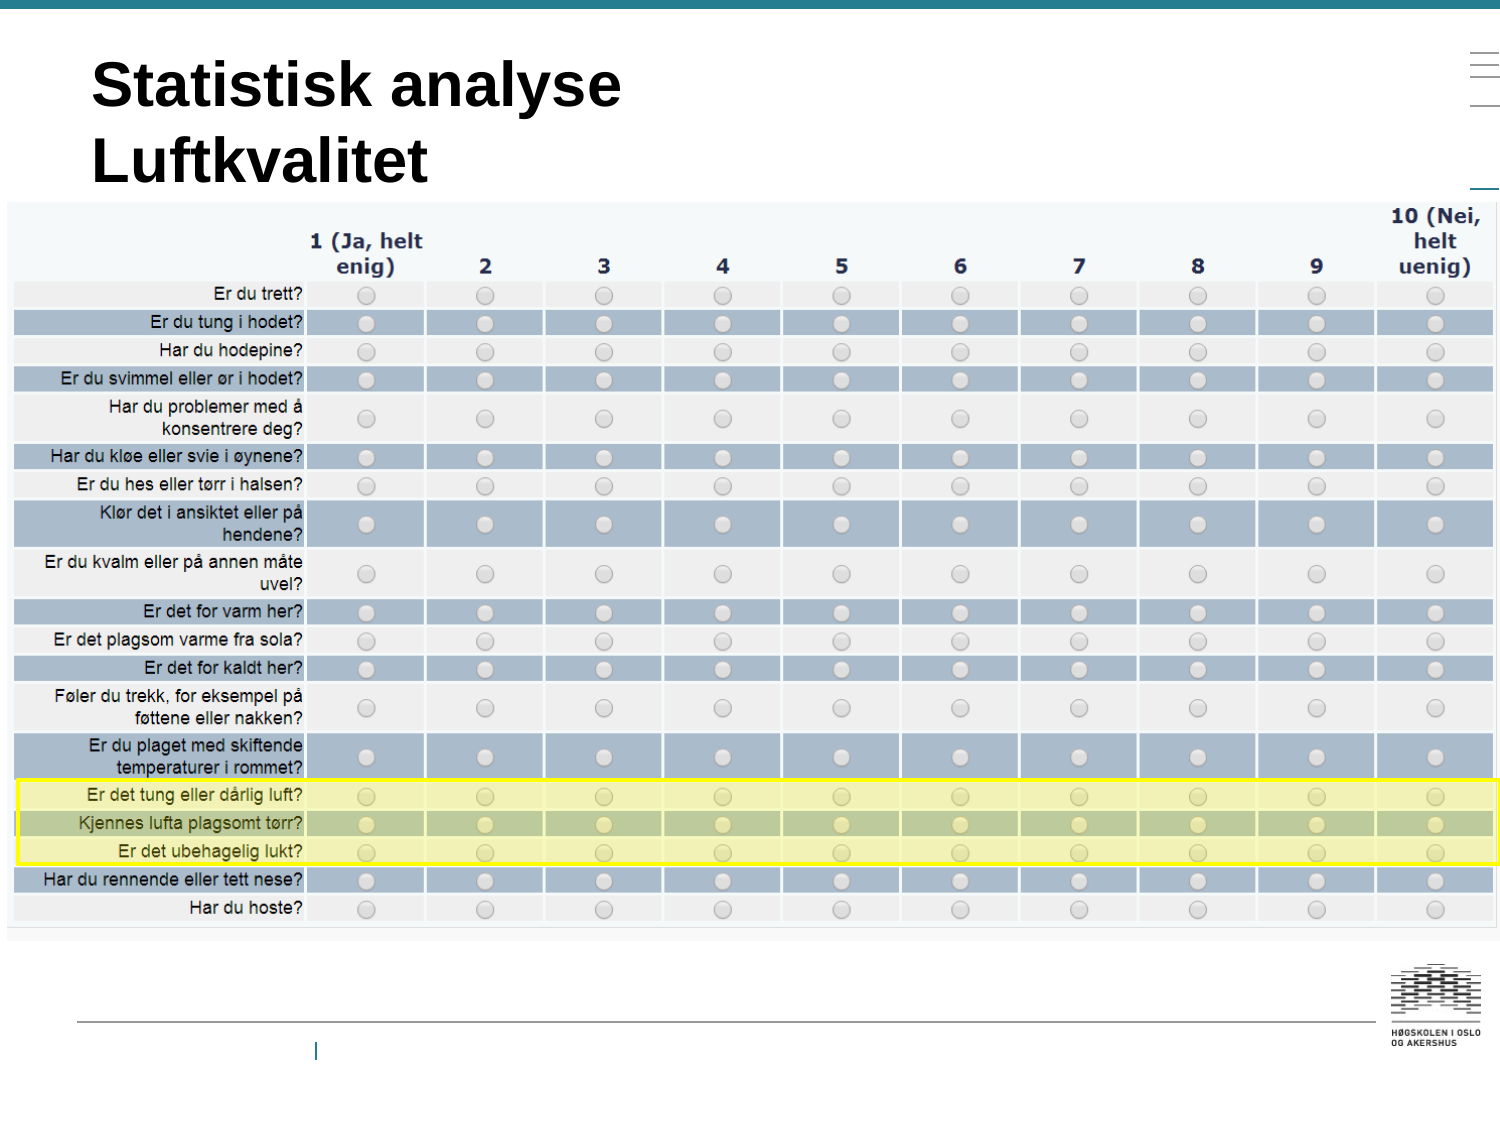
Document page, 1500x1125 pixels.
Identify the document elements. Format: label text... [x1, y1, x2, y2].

picture [7, 202, 1500, 941]
picture [1391, 964, 1481, 1046]
title Statistisk analyse Luftkvalitet [76, 35, 1376, 201]
